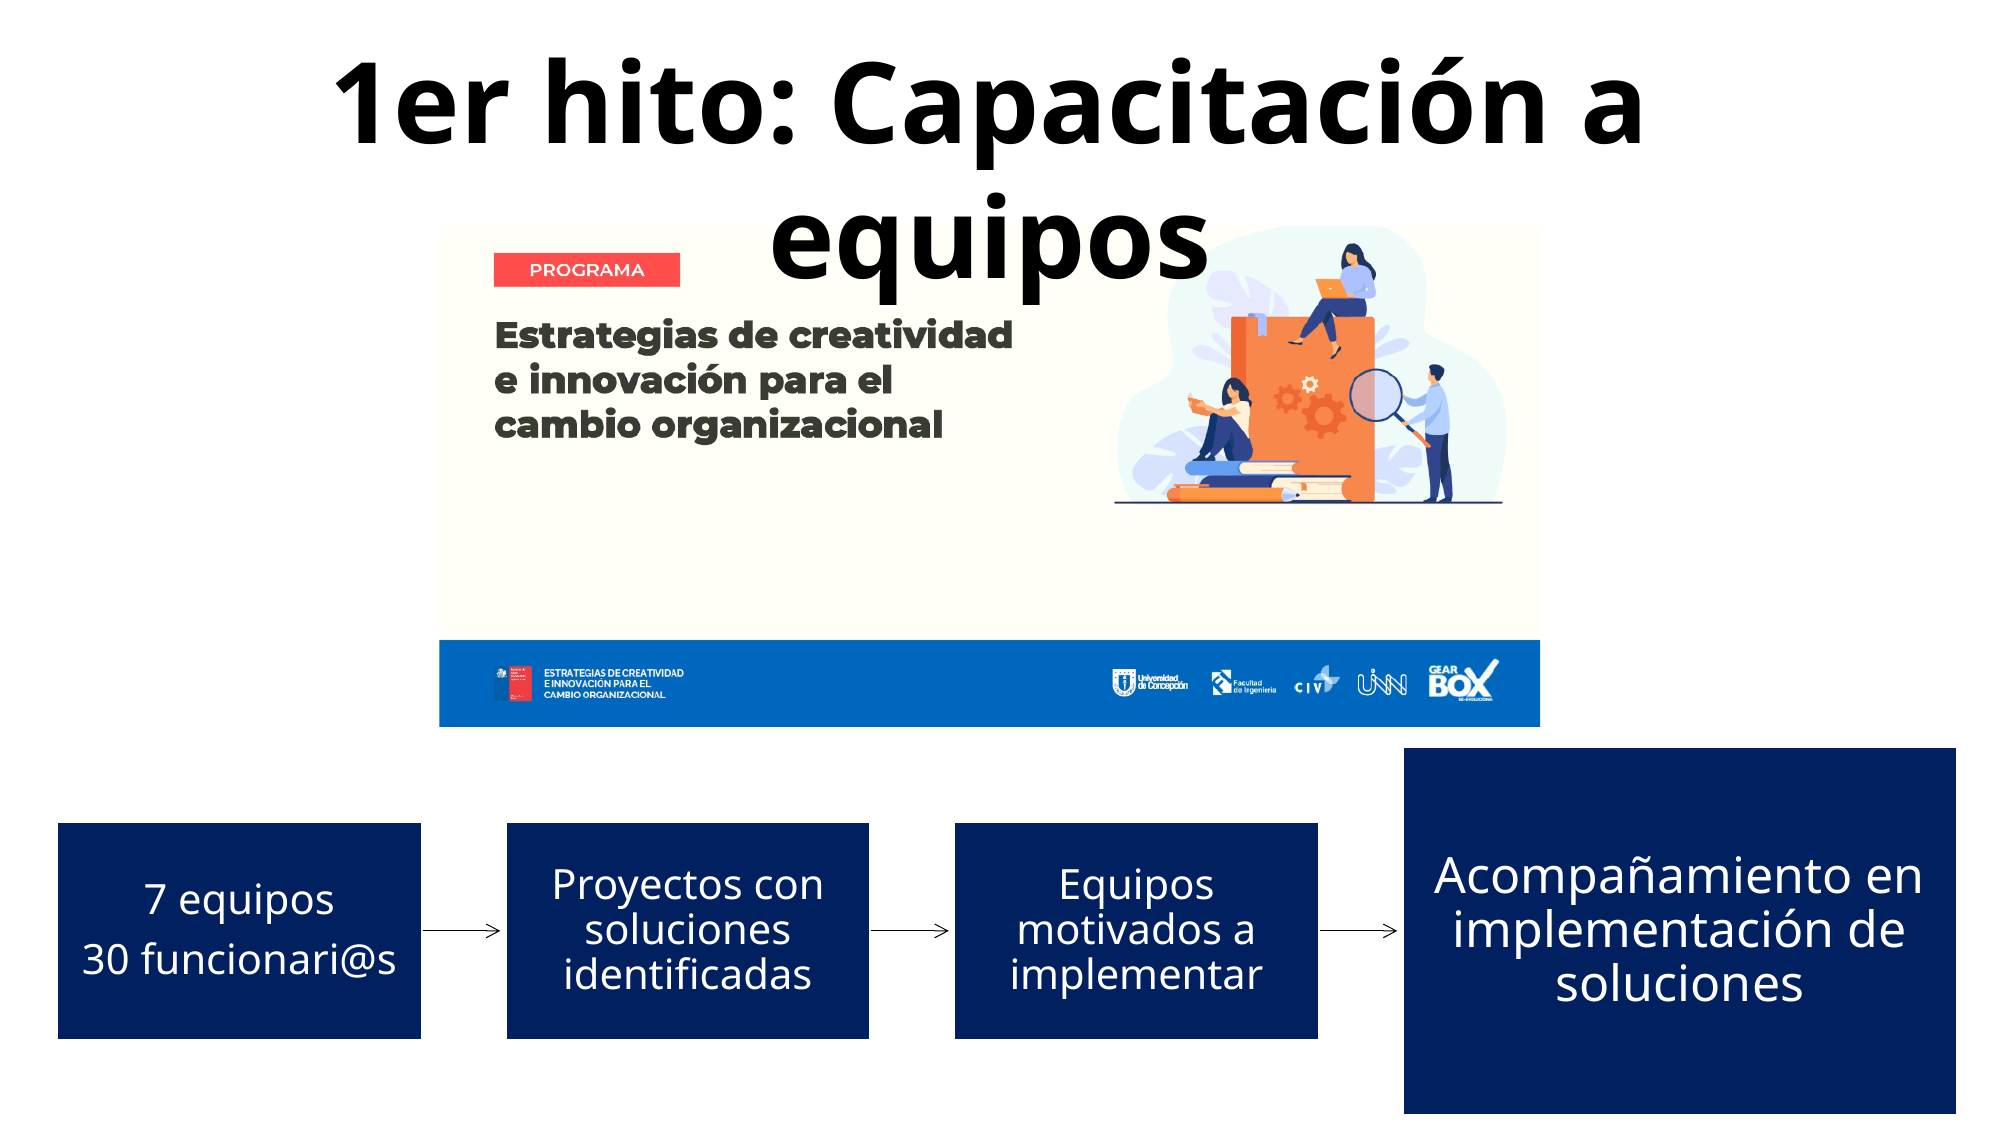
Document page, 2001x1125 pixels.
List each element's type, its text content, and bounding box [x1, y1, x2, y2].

picture [439, 226, 1541, 718]
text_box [54, 718, 1960, 1125]
text_box 1er hito: Capacitación a equipos [98, 23, 1881, 309]
